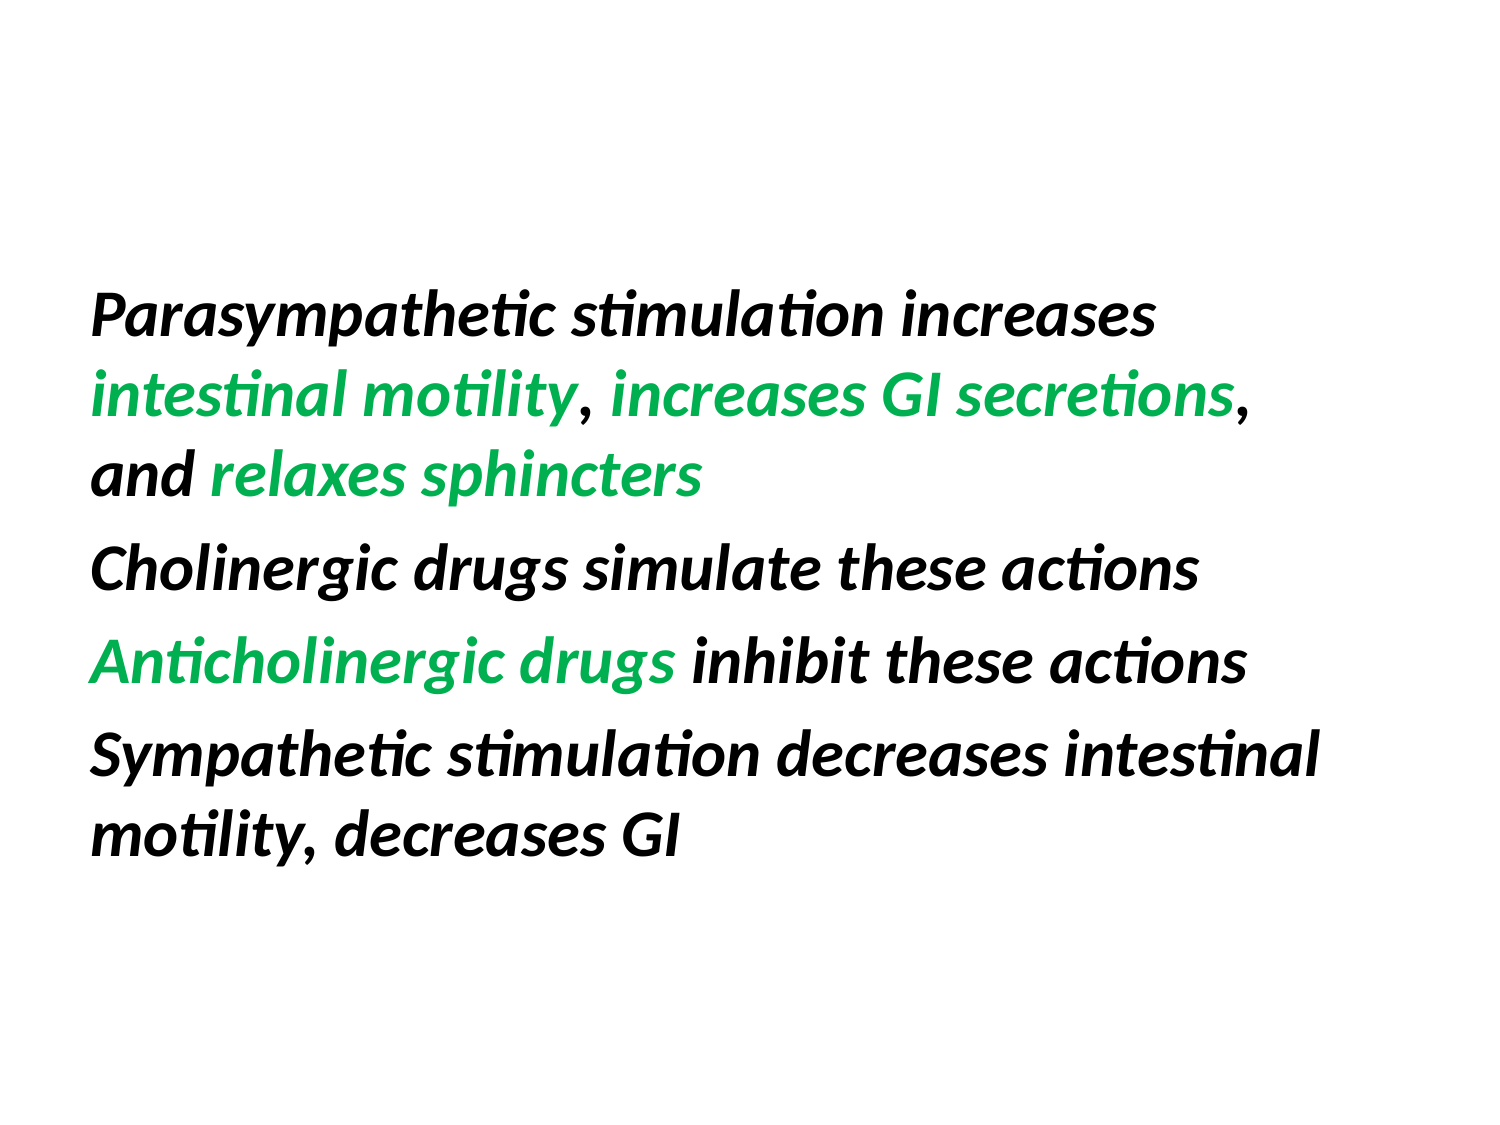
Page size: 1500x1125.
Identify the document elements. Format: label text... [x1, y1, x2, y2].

list Parasympathetic stimulation increases intestinal motility, increases GI secretions, and relaxes sphincters Cholinergic drugs simulate these actions Anticholinergic drugs inhibit these actions Sympathetic stimulation decreases intestinal motility, decreases GI [75, 262, 1425, 1005]
